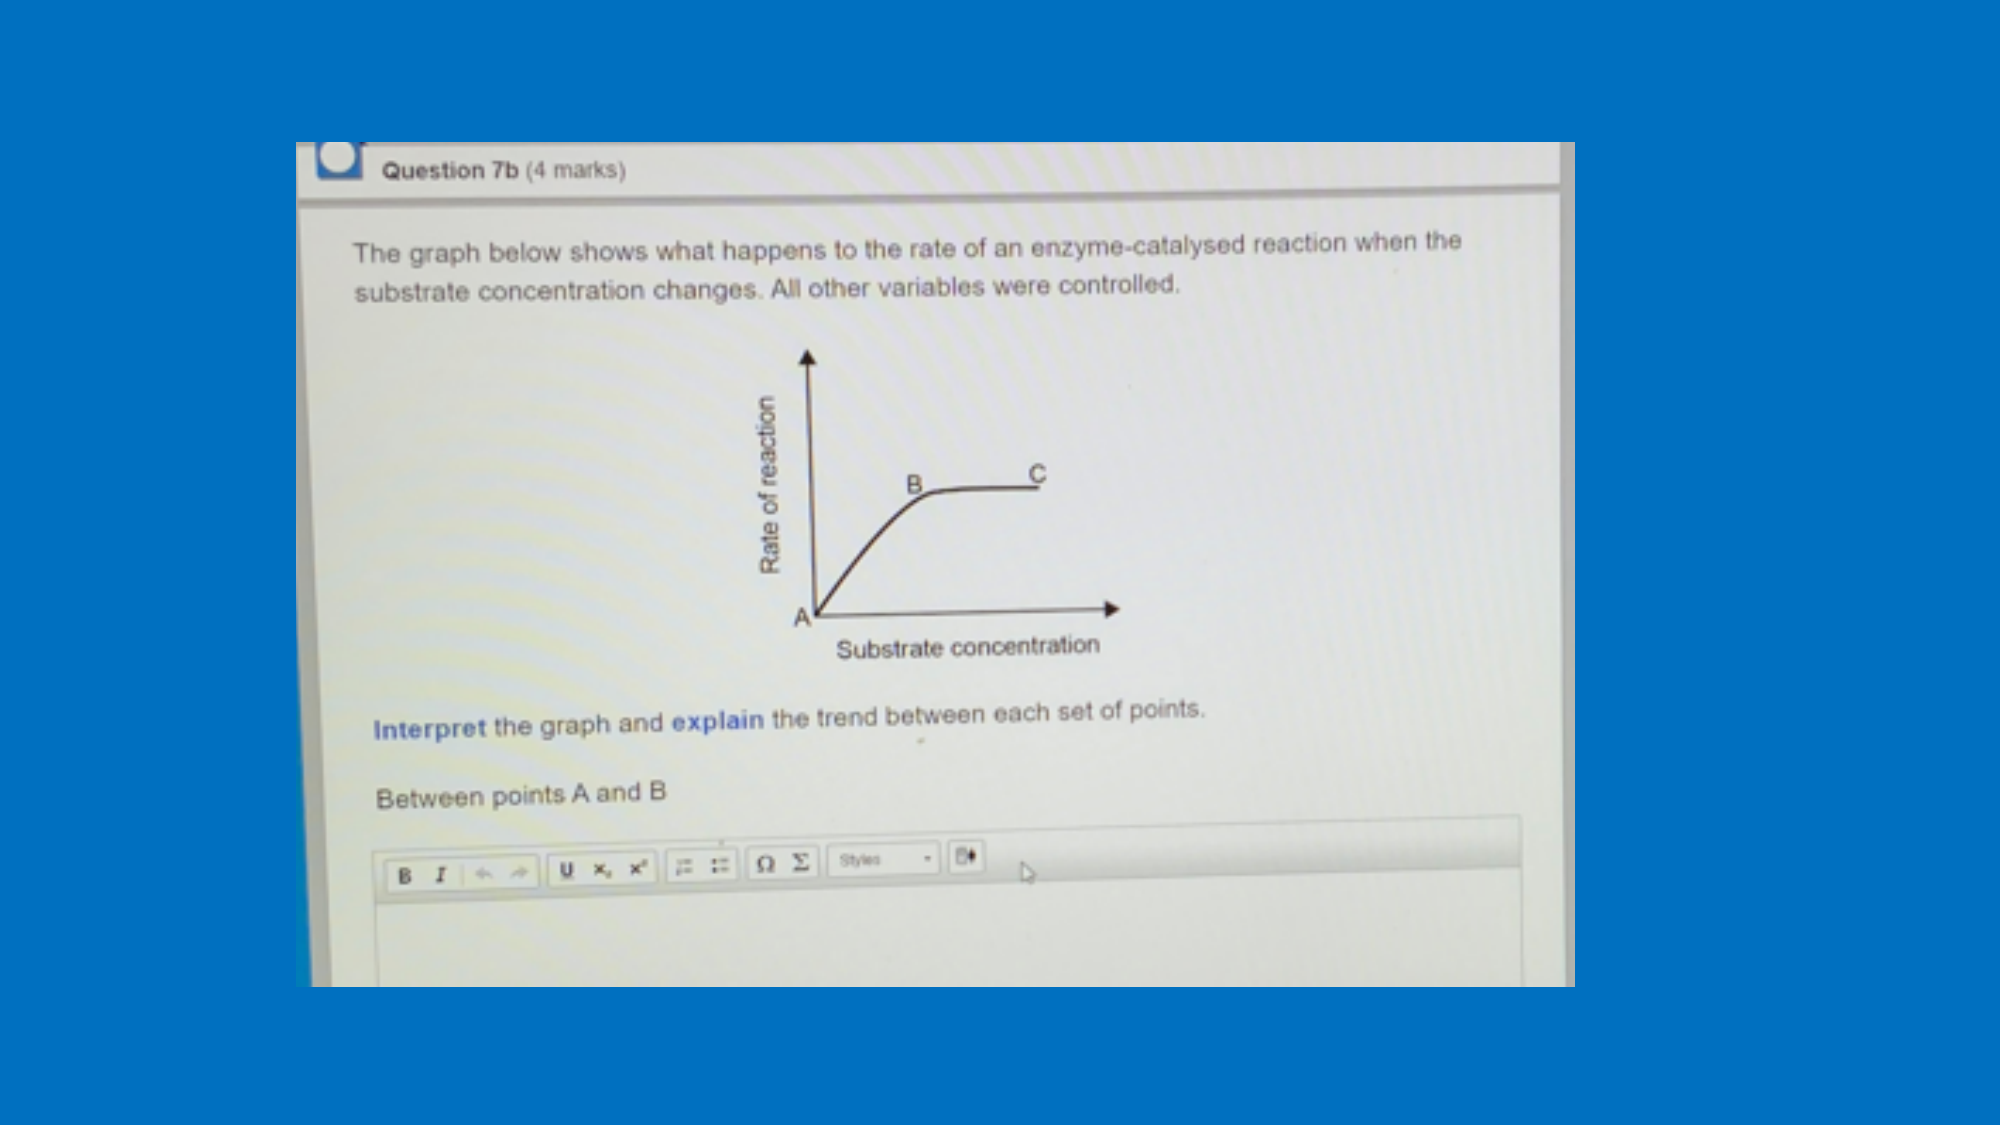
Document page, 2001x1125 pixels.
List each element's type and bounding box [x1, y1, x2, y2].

picture [296, 142, 1575, 987]
